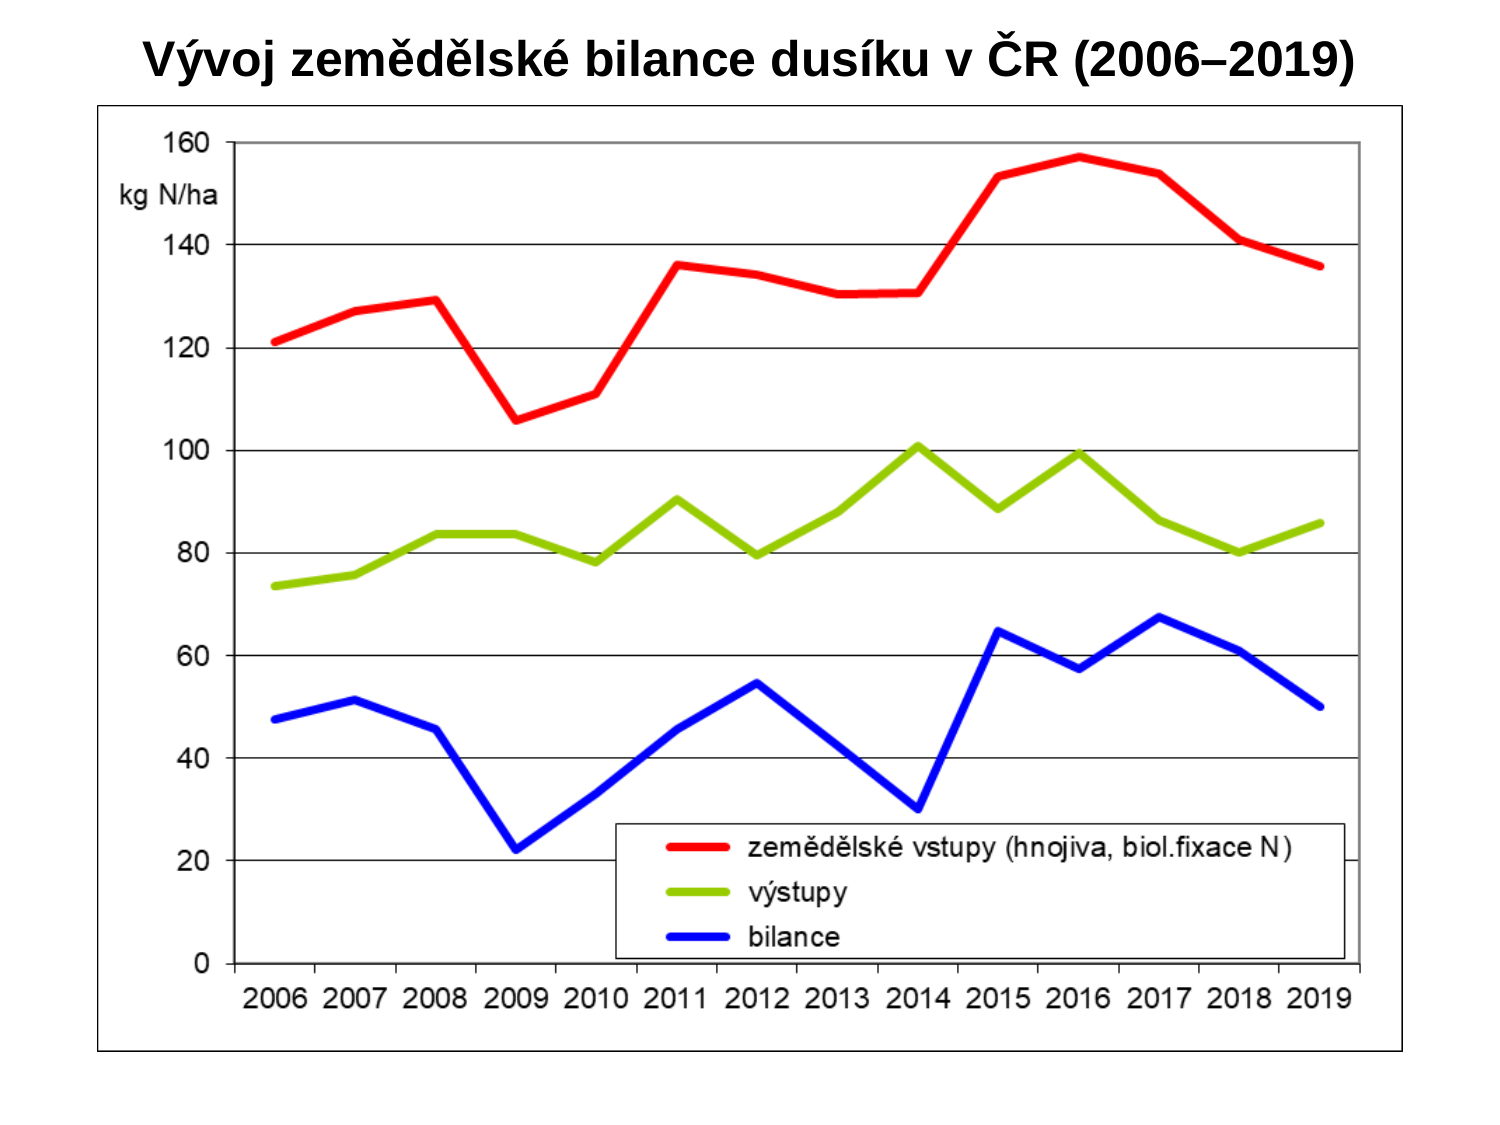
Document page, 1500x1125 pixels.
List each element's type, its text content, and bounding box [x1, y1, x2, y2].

text_box Vývoj zemědělské bilance dusíku v ČR (2006–2019) [0, 18, 1500, 94]
picture [96, 105, 1404, 1052]
